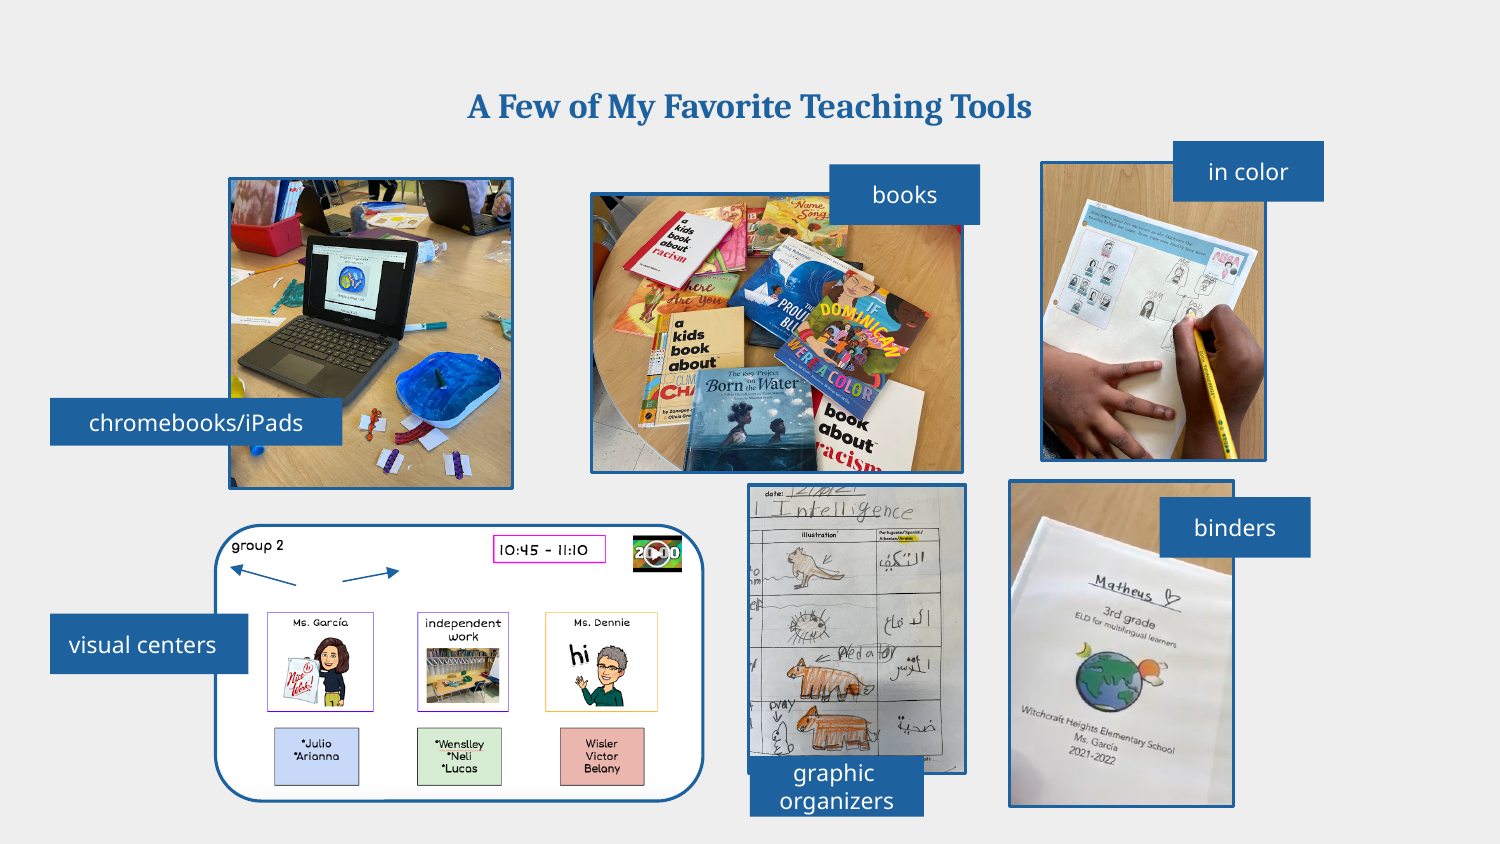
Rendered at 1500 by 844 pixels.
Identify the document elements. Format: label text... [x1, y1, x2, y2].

picture [592, 195, 961, 472]
picture [215, 525, 704, 802]
picture [230, 179, 512, 487]
text_box books [829, 164, 981, 225]
picture [1010, 482, 1233, 806]
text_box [342, 570, 400, 582]
title A Few of My Favorite Teaching Tools [404, 67, 1096, 239]
text_box in color [1173, 141, 1324, 202]
text_box graphic organizers [749, 780, 924, 817]
picture [1042, 164, 1265, 460]
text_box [229, 566, 297, 586]
text_box binders [1237, 497, 1311, 558]
picture [749, 486, 965, 773]
text_box chromebooks/iPads [50, 397, 225, 446]
text_box visual centers [50, 613, 210, 675]
